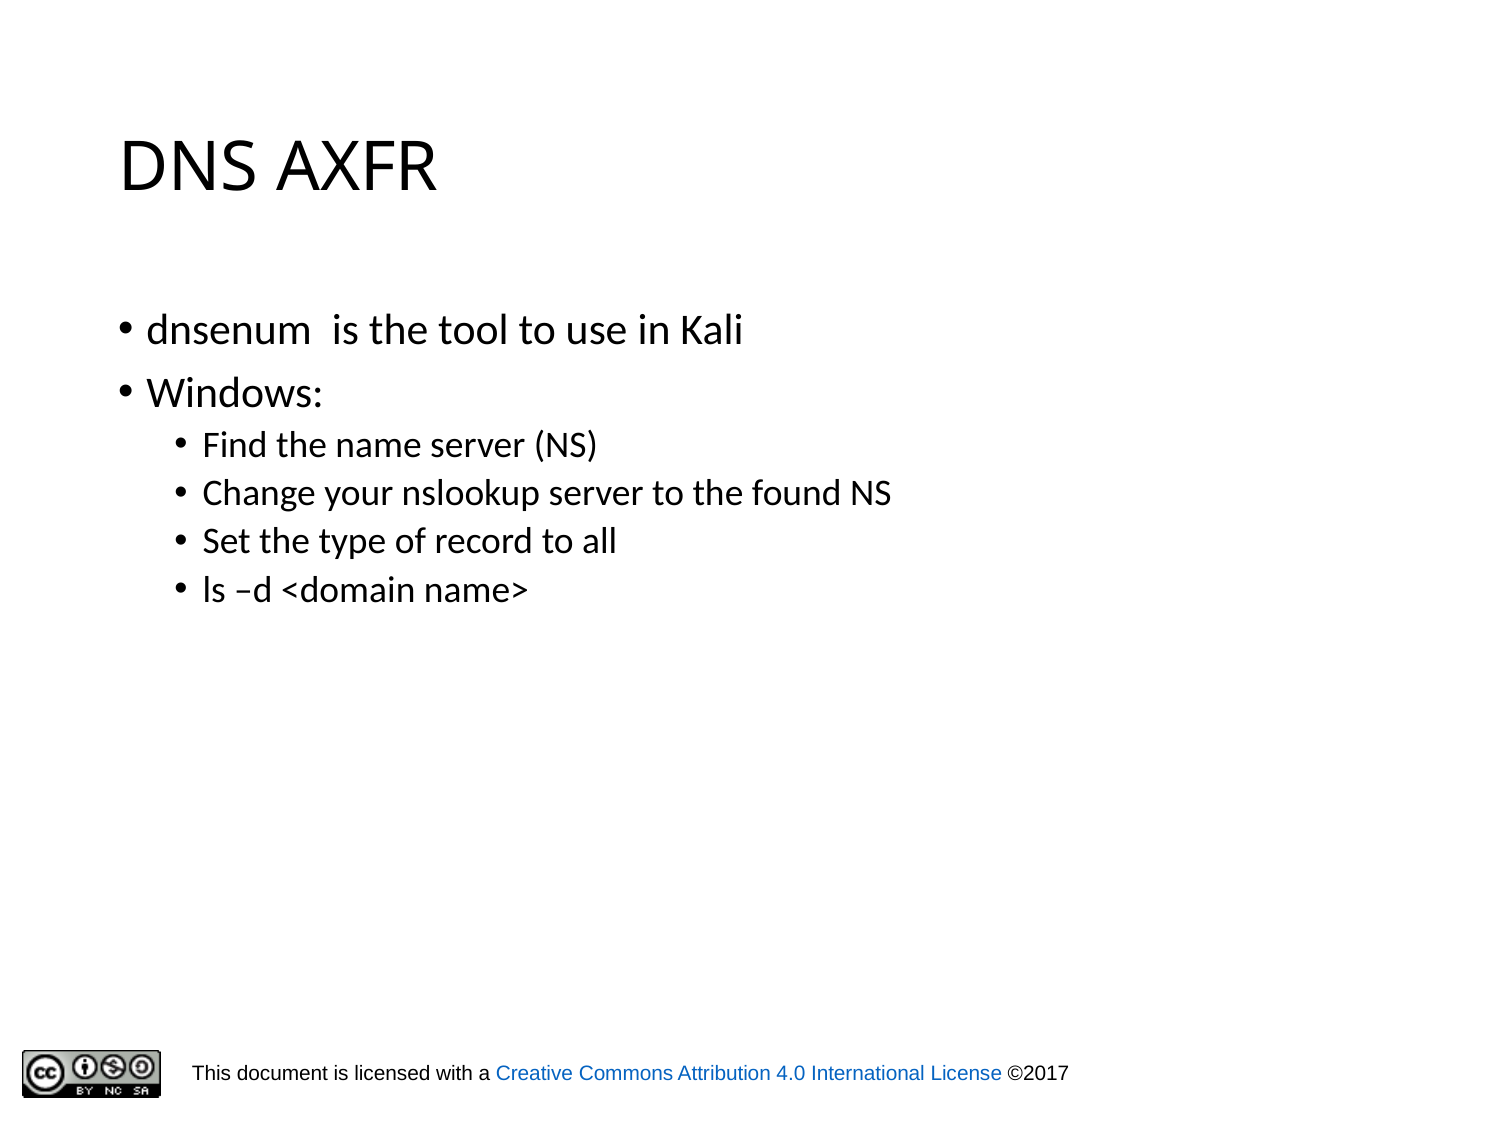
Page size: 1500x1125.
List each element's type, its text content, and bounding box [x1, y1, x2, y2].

picture [22, 1050, 161, 1098]
title DNS AXFR [103, 59, 1397, 278]
list dnsenum is the tool to use in Kali Windows: Find the name server (NS) Change your nslookup server to the found NS Set the type of record to all ls –d <domain name> [103, 299, 1397, 1014]
